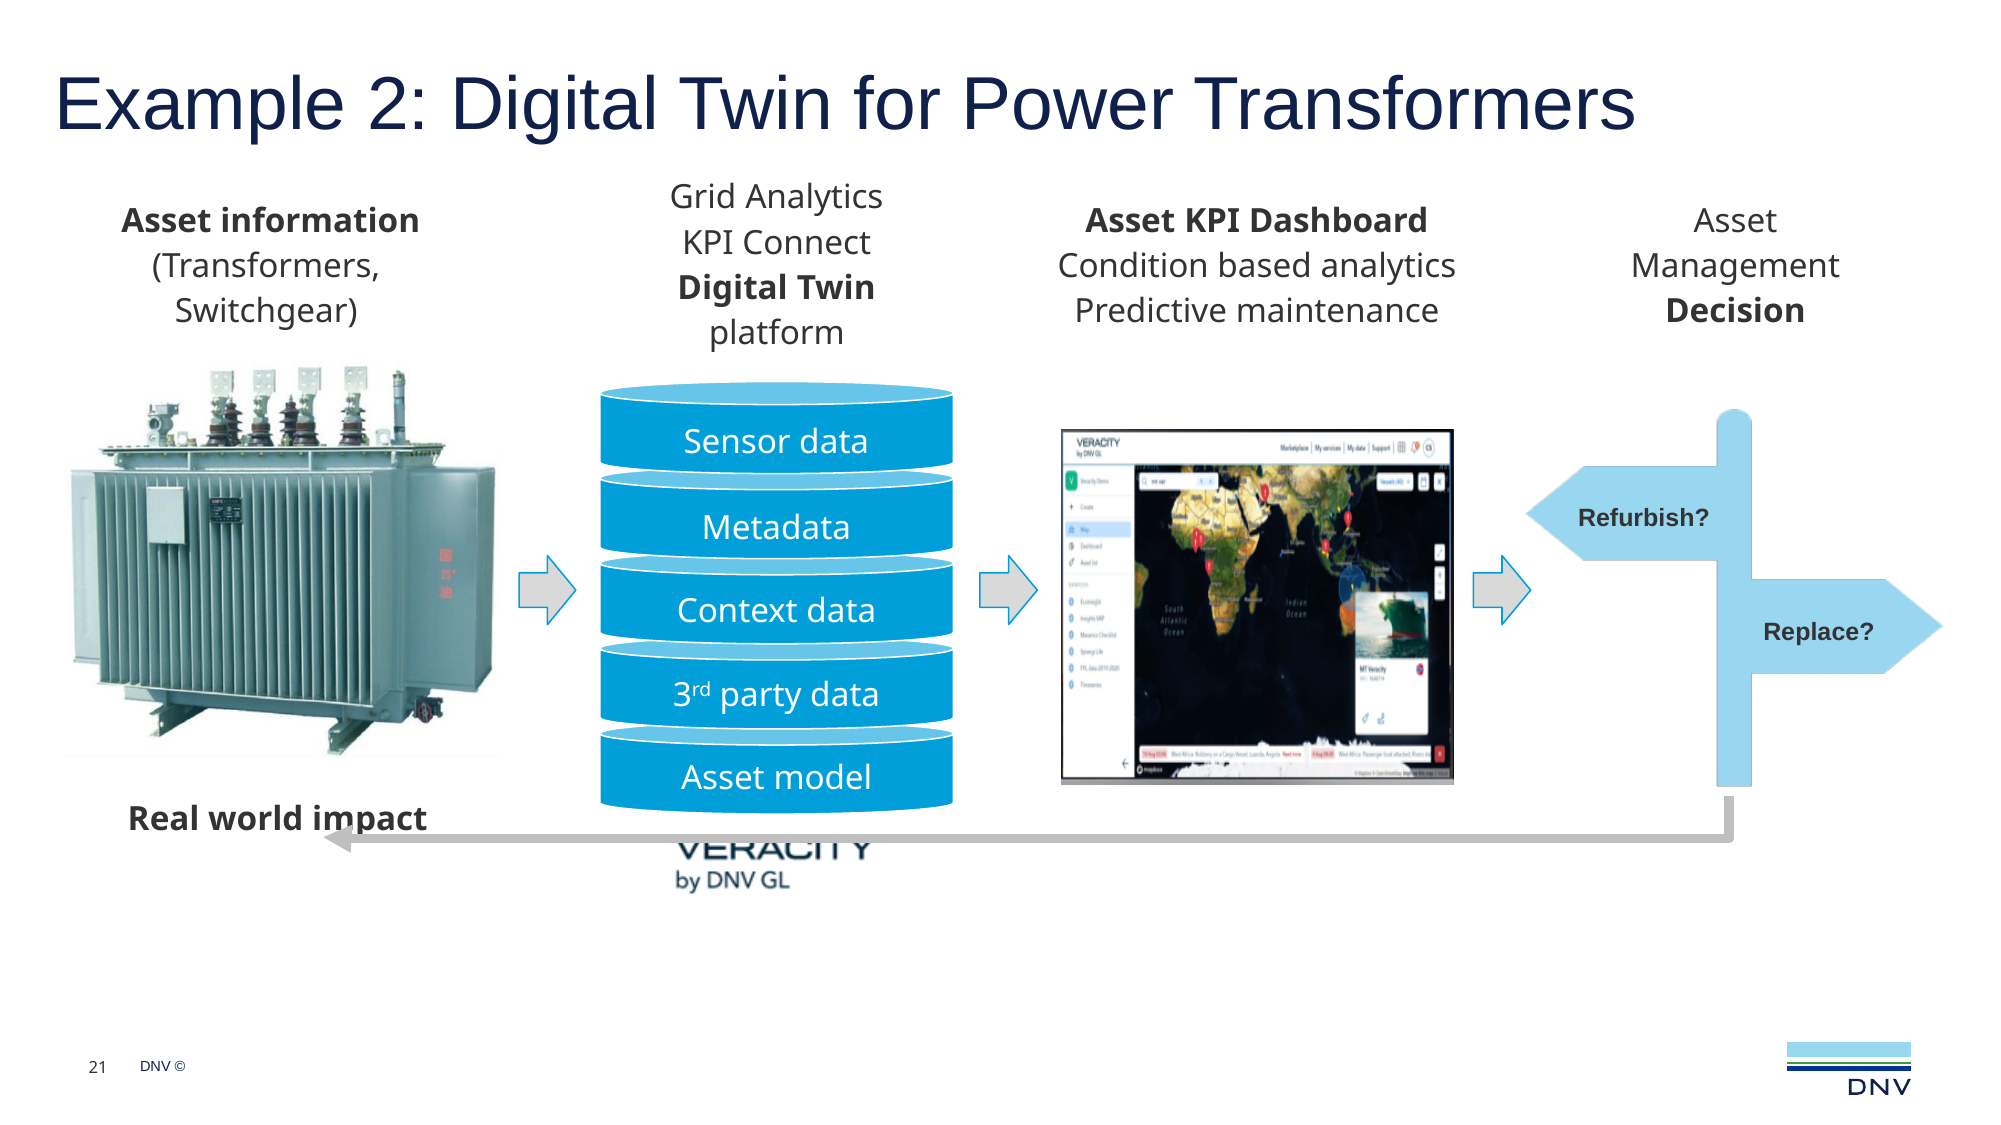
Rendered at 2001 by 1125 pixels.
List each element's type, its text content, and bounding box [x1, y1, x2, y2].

text_box [547, 553, 578, 627]
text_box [1504, 196, 1955, 797]
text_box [0, 196, 542, 772]
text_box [585, 172, 969, 791]
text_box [585, 845, 969, 899]
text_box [1011, 196, 1504, 785]
text_box Example 2: Digital Twin for Power Transformers [54, 34, 1945, 145]
text_box [977, 570, 1006, 610]
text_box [127, 791, 1730, 834]
slide_number 21 [88, 1056, 133, 1082]
